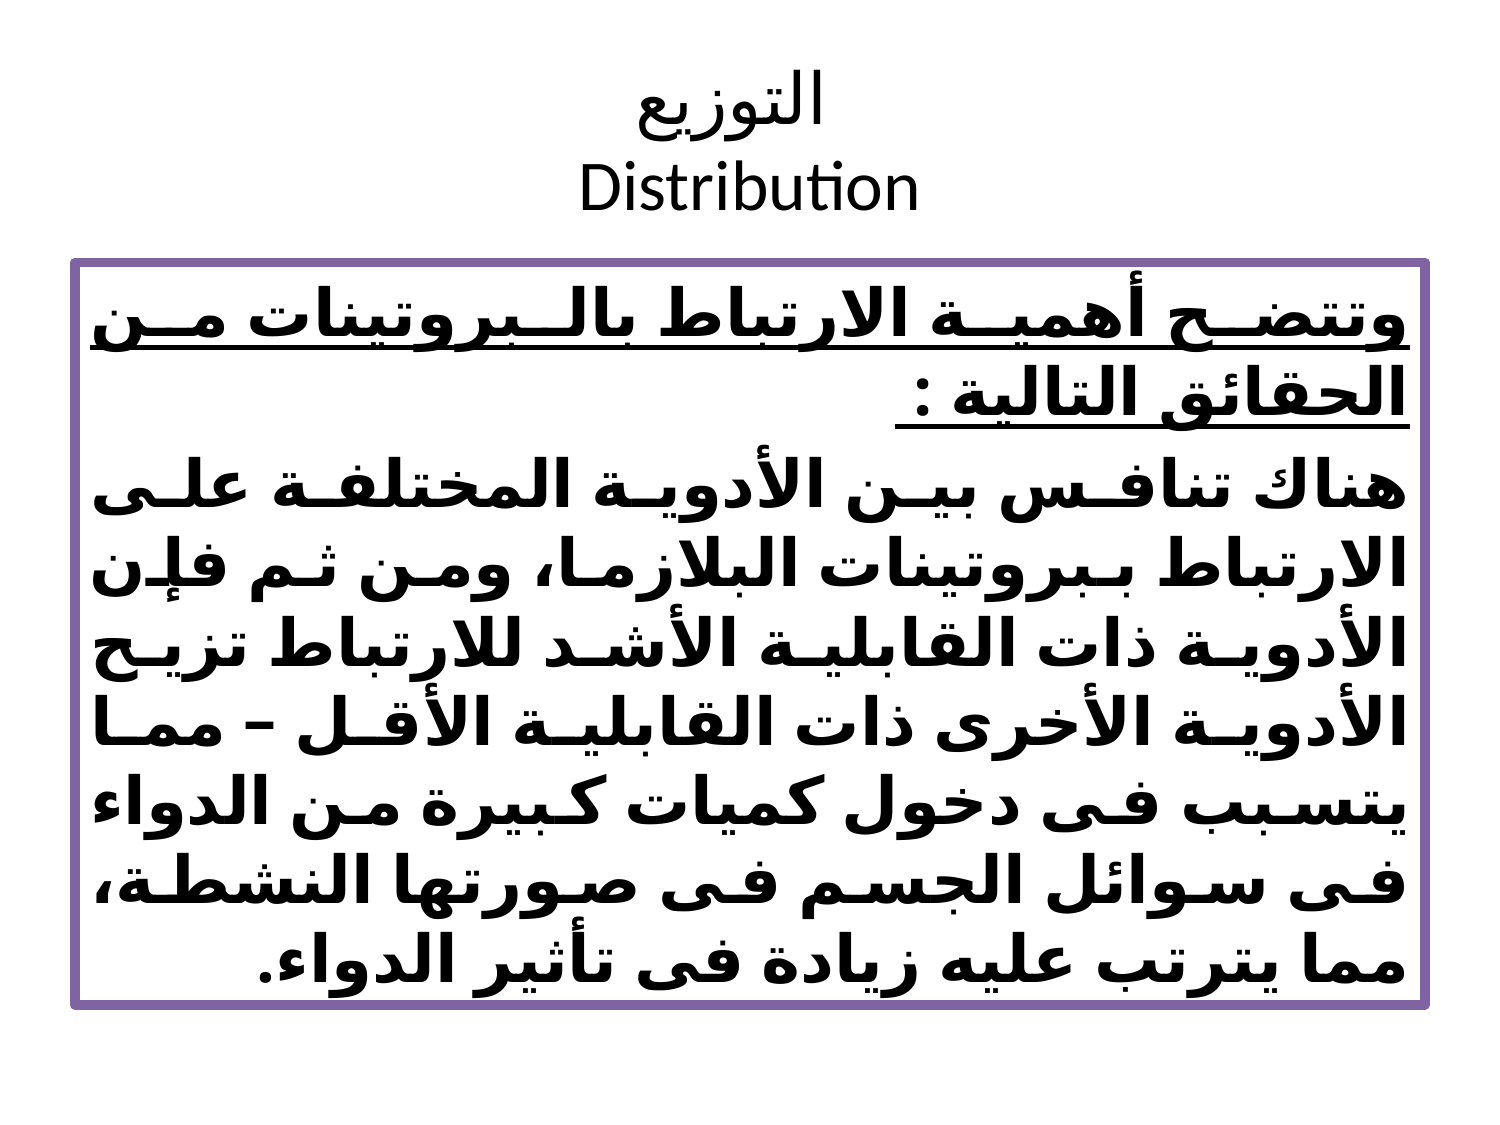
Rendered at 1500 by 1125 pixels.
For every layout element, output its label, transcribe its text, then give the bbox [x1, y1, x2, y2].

list وتتضح أهمية الارتباط بالبروتينات من الحقائق التالية : هناك تنافس بين الأدوية المختلفة على الارتباط ببروتينات البلازما، ومن ثم فإن الأدوية ذات القابلية الأشد للارتباط تزيح الأدوية الأخرى ذات القابلية الأقل – مما يتسبب فى دخول كميات كبيرة من الدواء فى سوائل الجسم فى صورتها النشطة، مما يترتب عليه زيادة فى تأثير الدواء. [75, 262, 1425, 1005]
title التوزيع Distribution [75, 45, 1425, 233]
